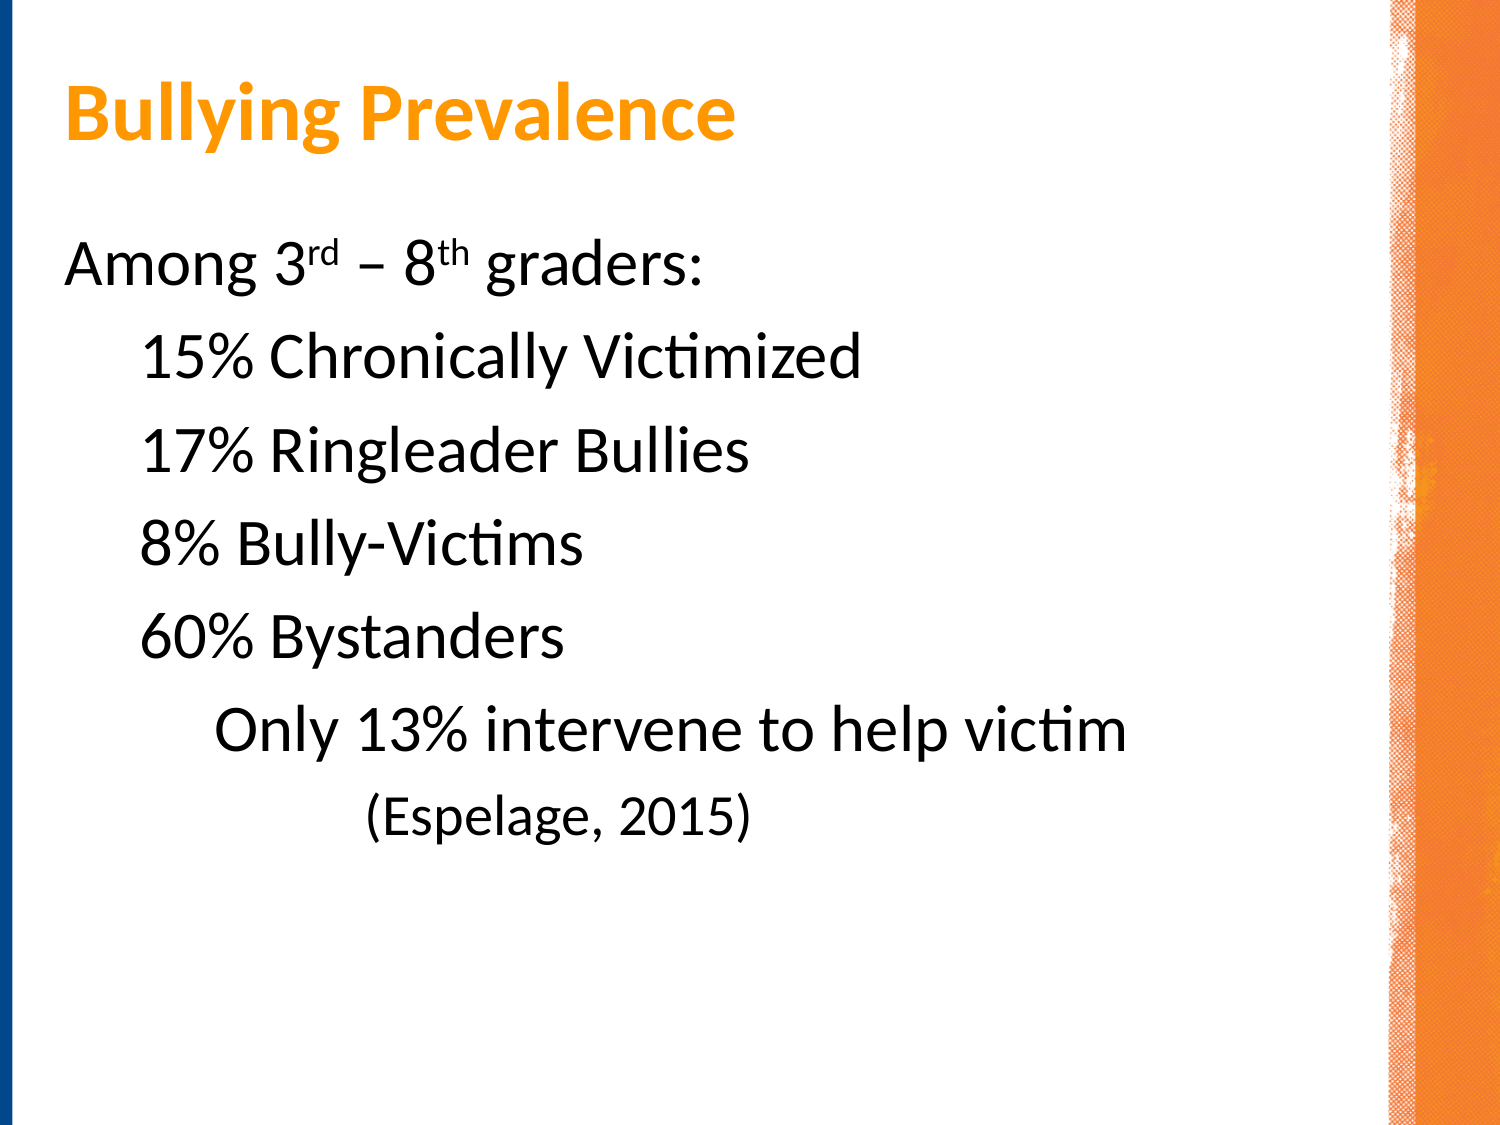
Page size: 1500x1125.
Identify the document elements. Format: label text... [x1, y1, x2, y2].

title Bullying Prevalence [50, 50, 1338, 163]
list Among 3rd – 8th graders: 15% Chronically Victimized 17% Ringleader Bullies 8% Bully-Victims 60% Bystanders Only 13% intervene to help victim (Espelage, 2015) [50, 211, 1338, 974]
